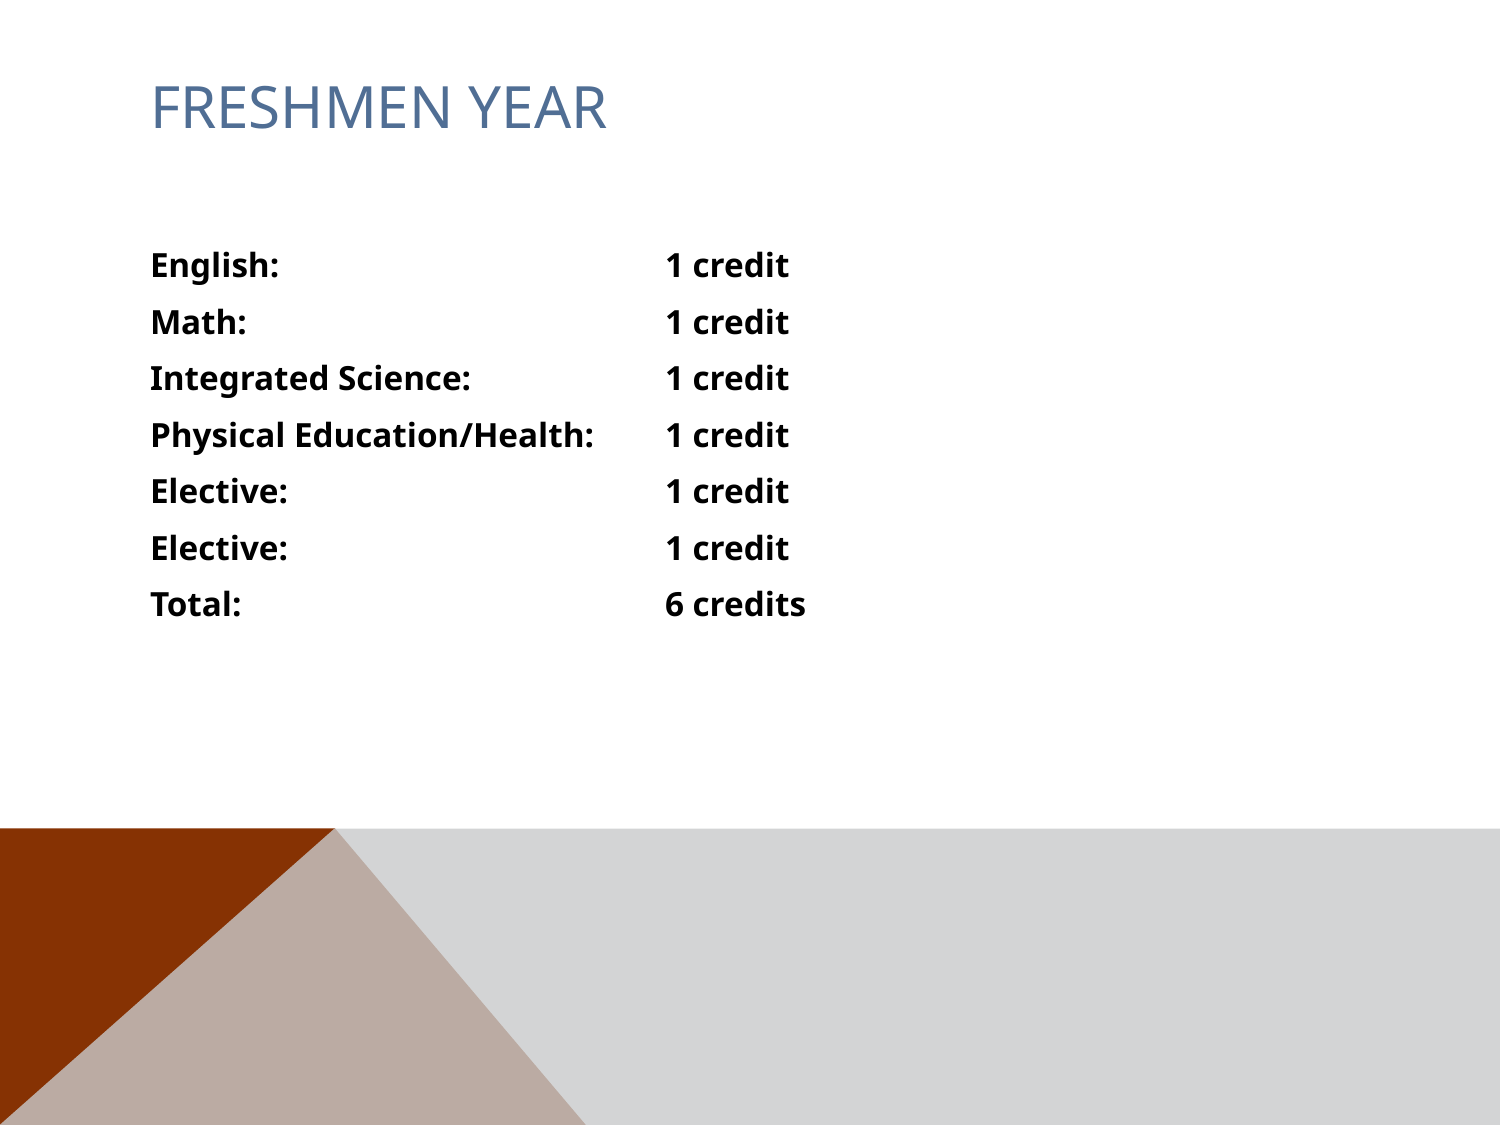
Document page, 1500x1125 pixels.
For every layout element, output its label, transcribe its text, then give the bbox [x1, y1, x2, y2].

title Freshmen Year [135, 60, 1369, 150]
list English: 1 credit Math: 1 credit Integrated Science: 1 credit Physical Education/Health: 1 credit Elective: 1 credit Elective: 1 credit Total: 6 credits [135, 180, 1369, 768]
